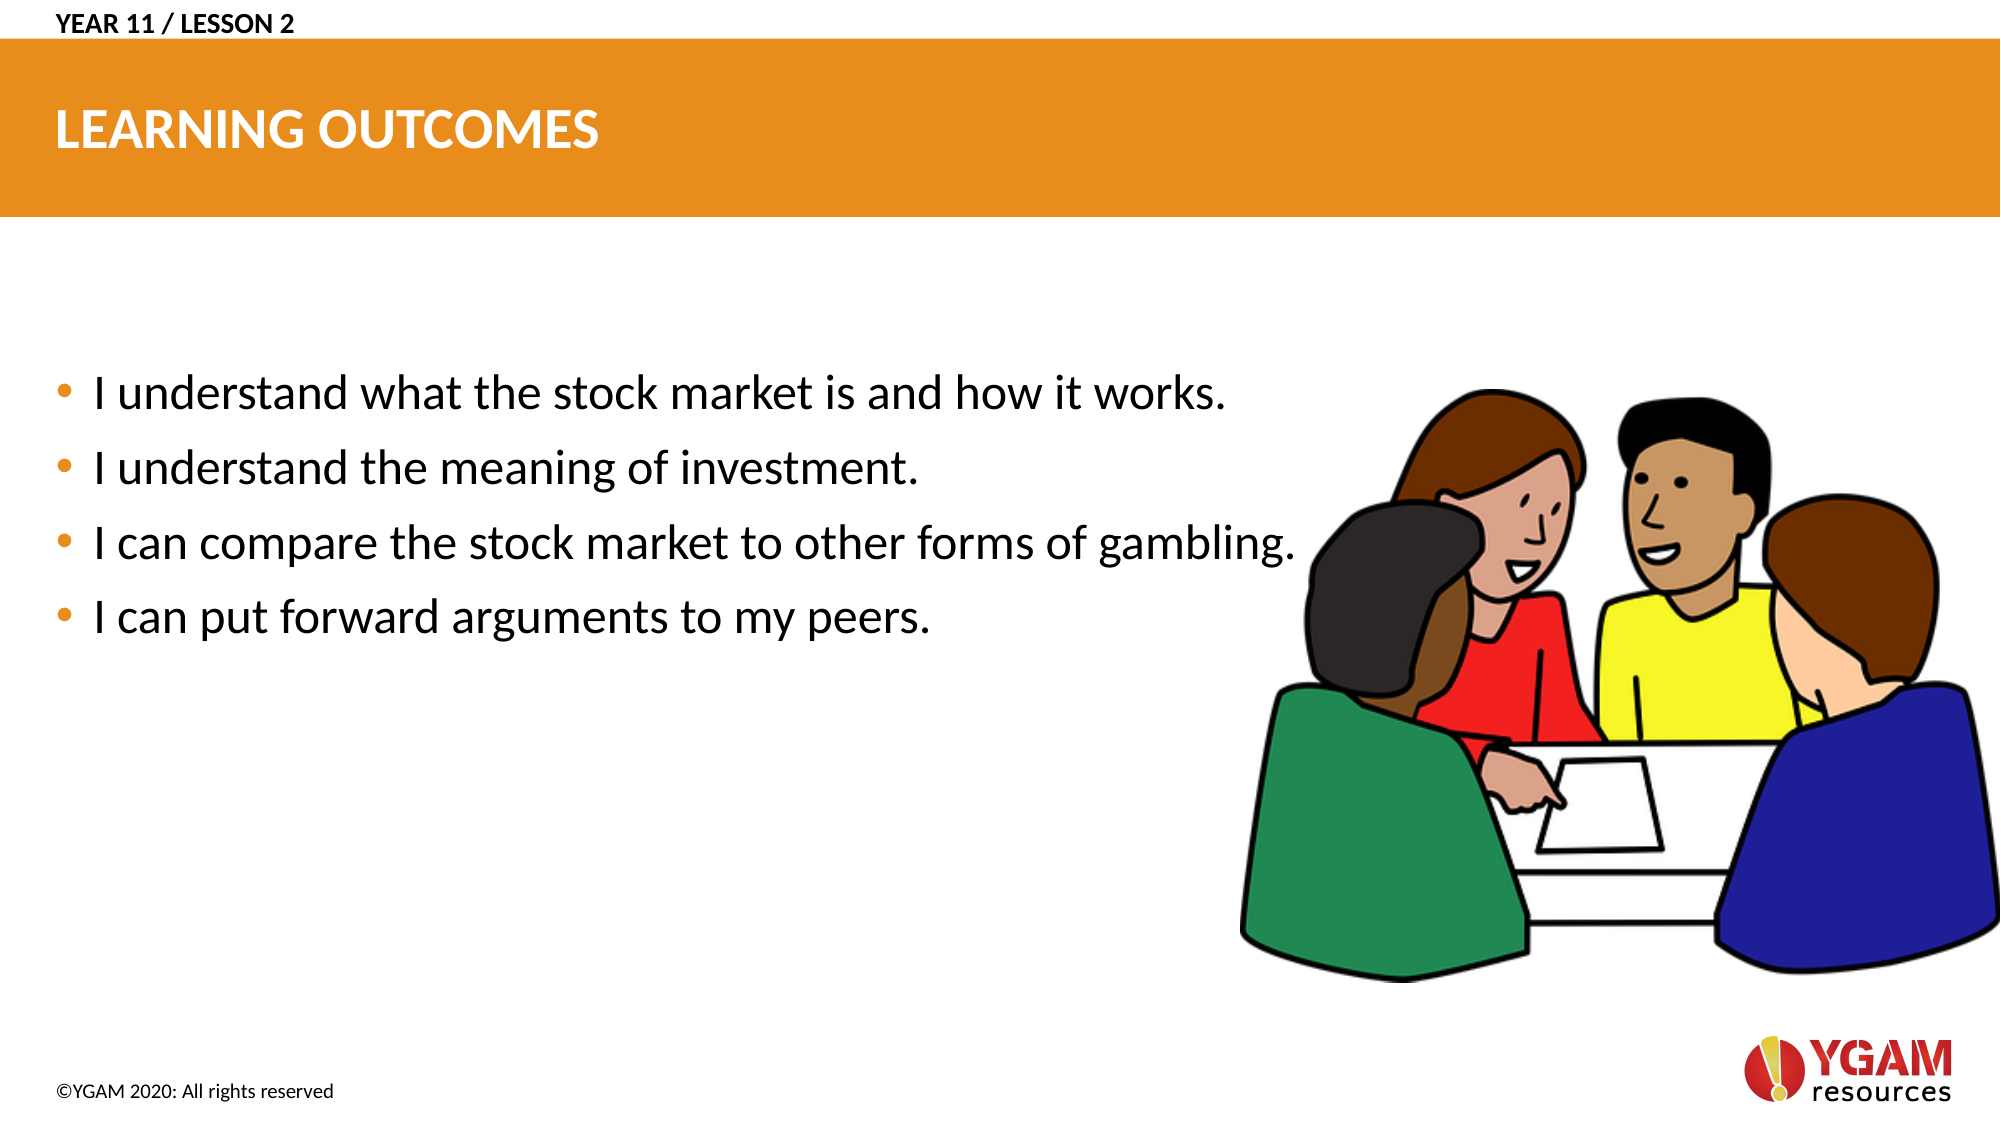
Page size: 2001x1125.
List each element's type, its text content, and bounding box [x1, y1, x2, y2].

picture [1240, 389, 2000, 983]
title LEARNING OUTCOMES [40, 40, 1956, 219]
picture [1739, 1033, 1956, 1108]
list I understand what the stock market is and how it works. I understand the meaning of investment. I can compare the stock market to other forms of gambling. I can put forward arguments to my peers. [40, 358, 1956, 1014]
list YEAR 11 / LESSON 2 [40, 0, 920, 57]
